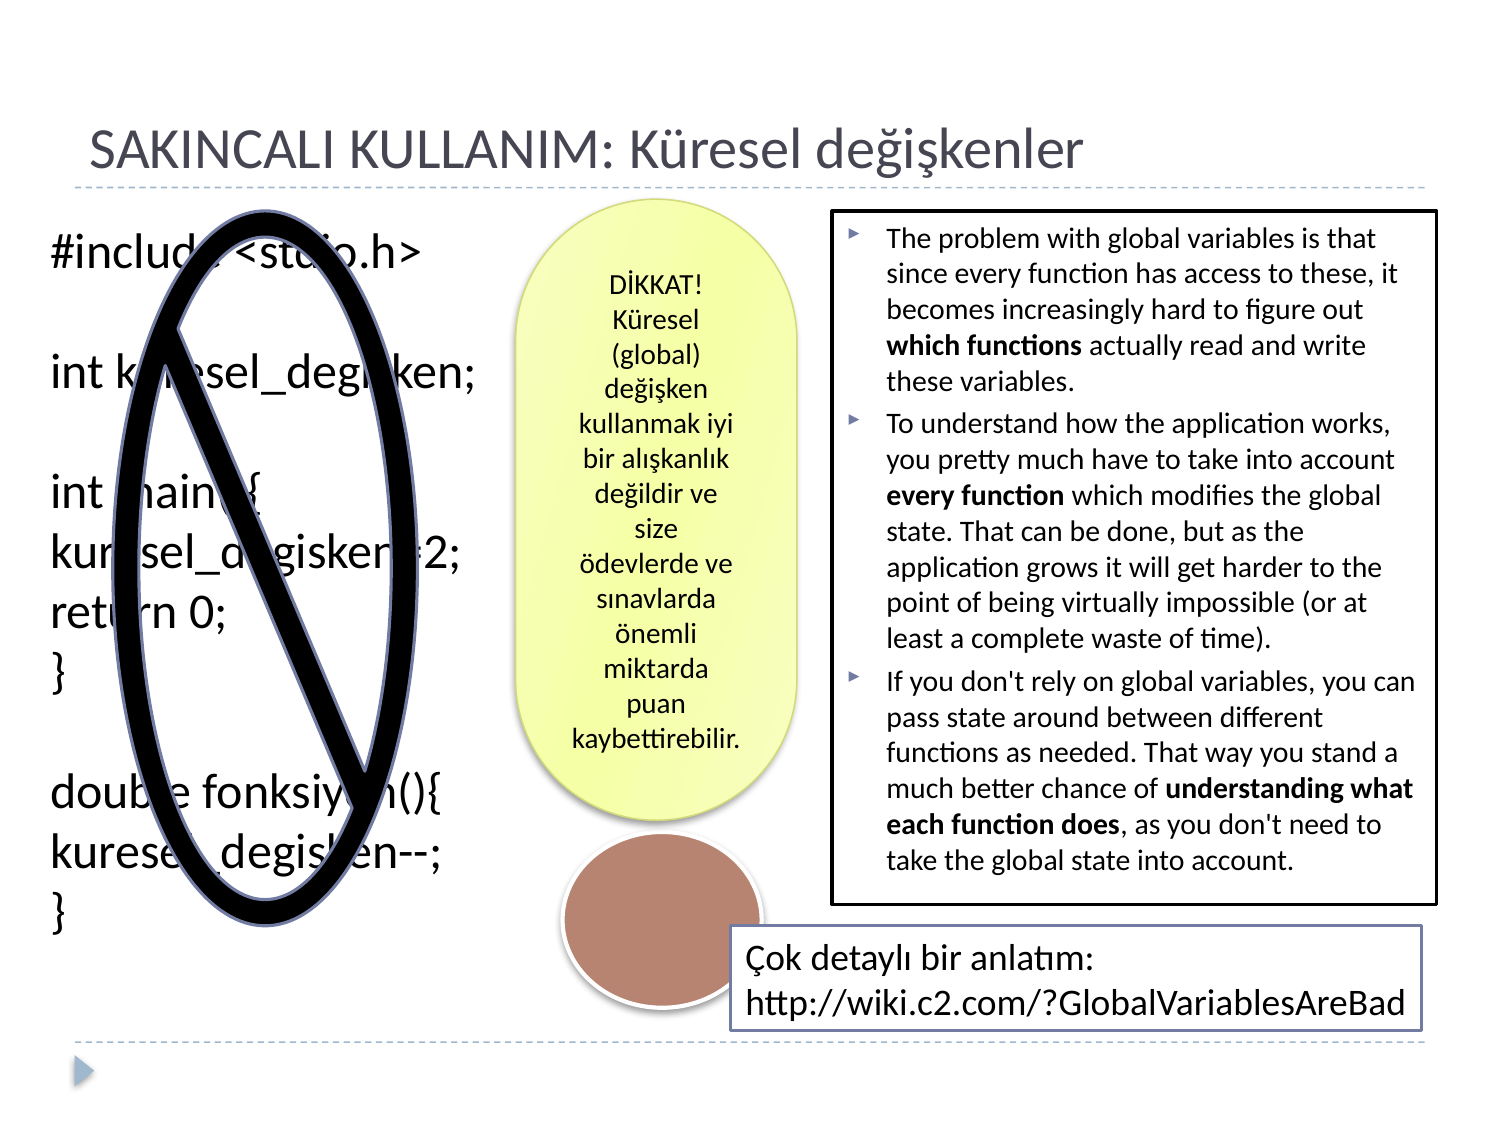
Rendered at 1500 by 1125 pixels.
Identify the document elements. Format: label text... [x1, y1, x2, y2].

text_box DİKKAT! Küresel (global) değişken kullanmak iyi bir alışkanlık değildir ve size ödevlerde ve sınavlarda önemli miktarda puan kaybettirebilir. [514, 198, 798, 822]
text_box #include <stdio.h> int kuresel_degisken; int main(){ kuresel_degisken=2; return 0; } double fonksiyon(){ kuresel_degisken--; } [35, 210, 586, 946]
title SAKINCALI KULLANIM: Küresel değişkenler [75, 24, 1425, 188]
text_box [111, 209, 419, 928]
list The problem with global variables is that since every function has access to these, it becomes increasingly hard to figure out which functions actually read and write these variables. To understand how the application works, you pretty much have to take into account every function which modifies the global state. That can be done, but as the application grows it will get harder to the point of being virtually impossible (or at least a complete waste of time). If you don't rely on global variables, you can pass state around between different functions as needed. That way you stand a much better chance of understanding what each function does, as you don't need to take the global state into account. [830, 209, 1438, 906]
text_box [564, 830, 764, 1010]
text_box Çok detaylı bir anlatım: http://wiki.c2.com/?GlobalVariablesAreBad [729, 924, 1423, 1032]
